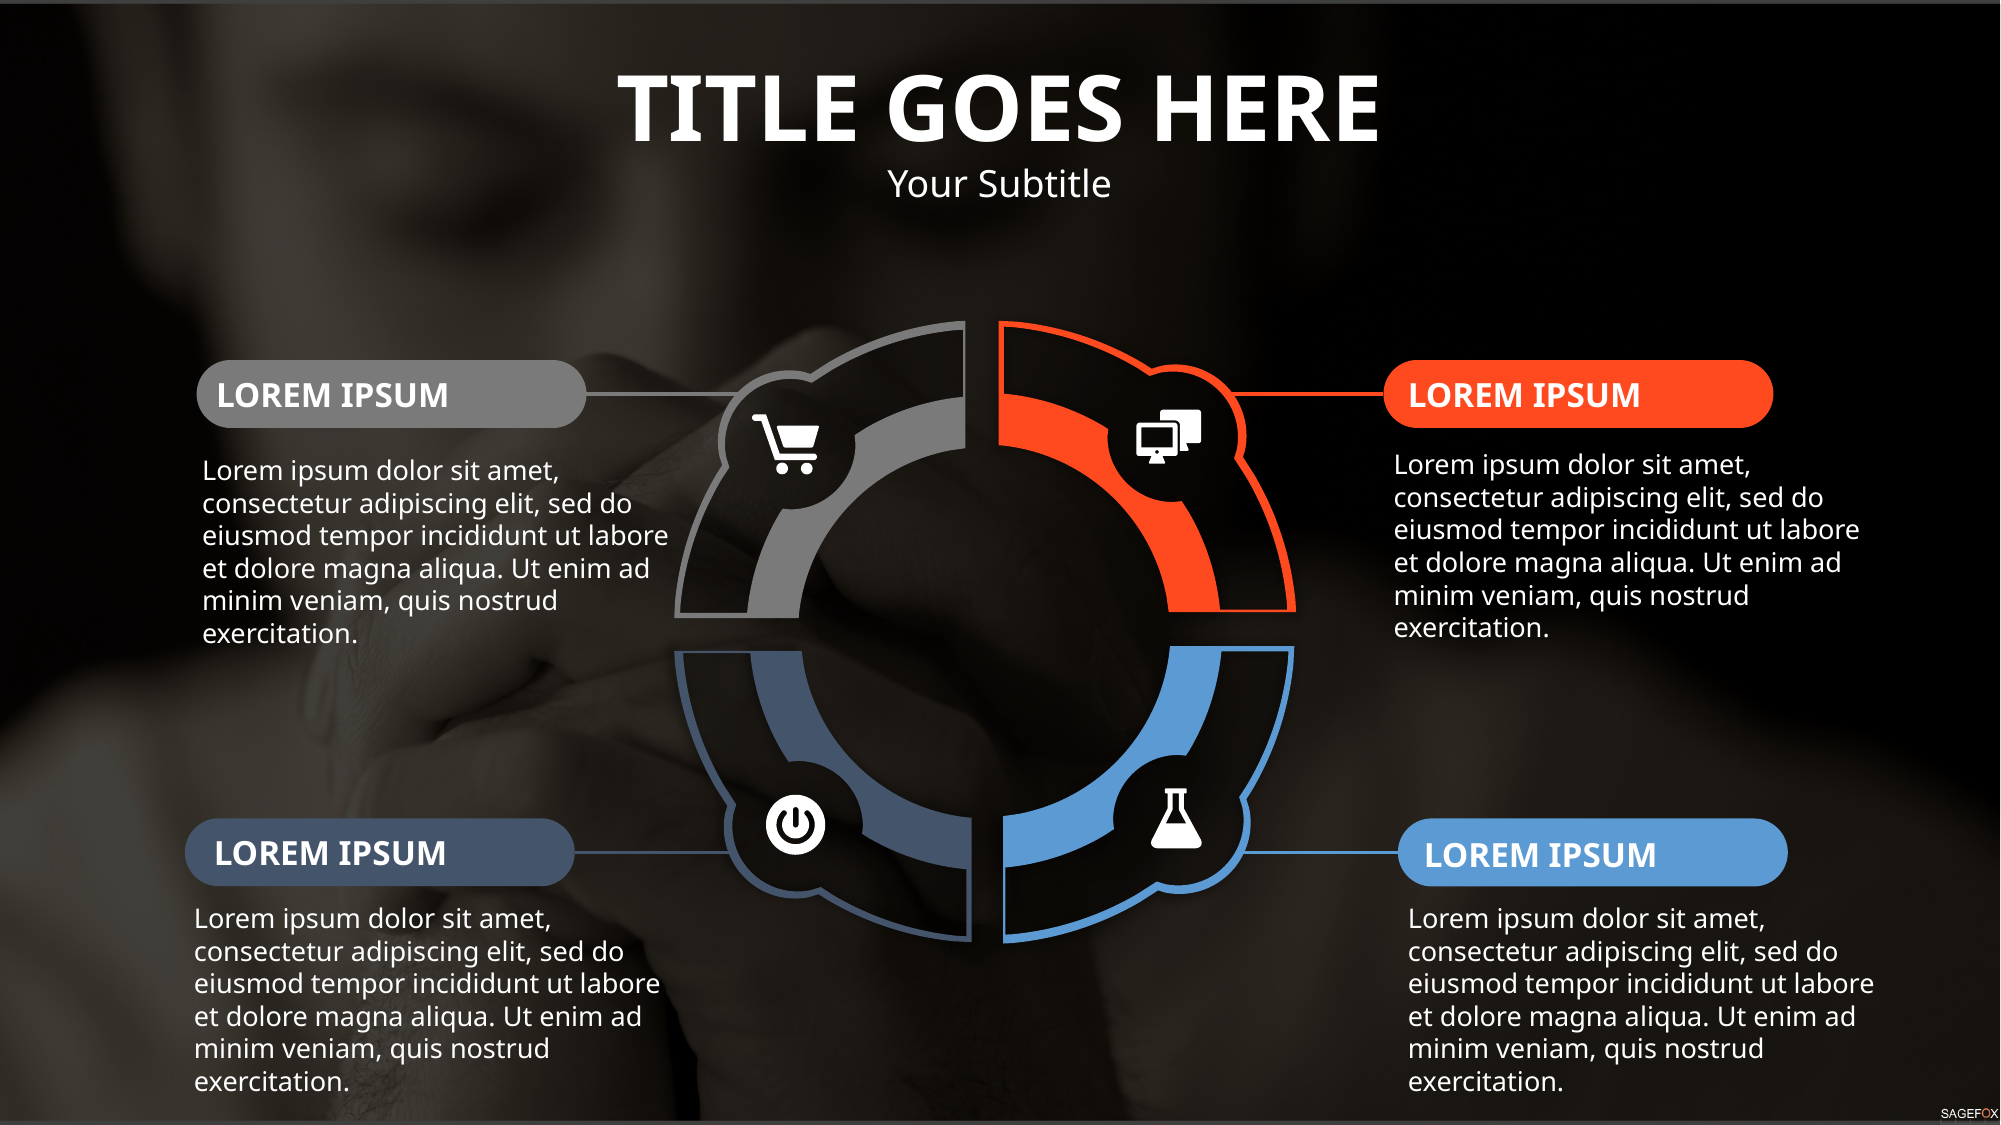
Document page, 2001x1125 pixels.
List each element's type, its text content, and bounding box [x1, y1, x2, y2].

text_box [1242, 818, 1788, 887]
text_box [674, 650, 972, 943]
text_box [196, 359, 742, 428]
text_box Lorem ipsum dolor sit amet, consectetur adipiscing elit, sed do eiusmod tempor incididunt ut labore et dolore magna aliqua. Ut enim ad minim veniam, quis nostrud exercitation. [1383, 442, 1895, 648]
text_box Lorem ipsum dolor sit amet, consectetur adipiscing elit, sed do eiusmod tempor incididunt ut labore et dolore magna aliqua. Ut enim ad minim veniam, quis nostrud exercitation. [184, 896, 696, 1102]
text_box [671, 323, 969, 616]
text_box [184, 818, 730, 887]
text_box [752, 414, 819, 475]
text_box TITLE GOES HERE Your Subtitle [548, 42, 1452, 212]
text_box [998, 320, 1297, 613]
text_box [1228, 359, 1774, 428]
text_box Lorem ipsum dolor sit amet, consectetur adipiscing elit, sed do eiusmod tempor incididunt ut labore et dolore magna aliqua. Ut enim ad minim veniam, quis nostrud exercitation. [1397, 896, 1910, 1102]
text_box Lorem ipsum dolor sit amet, consectetur adipiscing elit, sed do eiusmod tempor incididunt ut labore et dolore magna aliqua. Ut enim ad minim veniam, quis nostrud exercitation. [192, 448, 704, 654]
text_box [1136, 409, 1202, 464]
picture [0, 0, 2001, 1125]
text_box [999, 649, 1298, 941]
